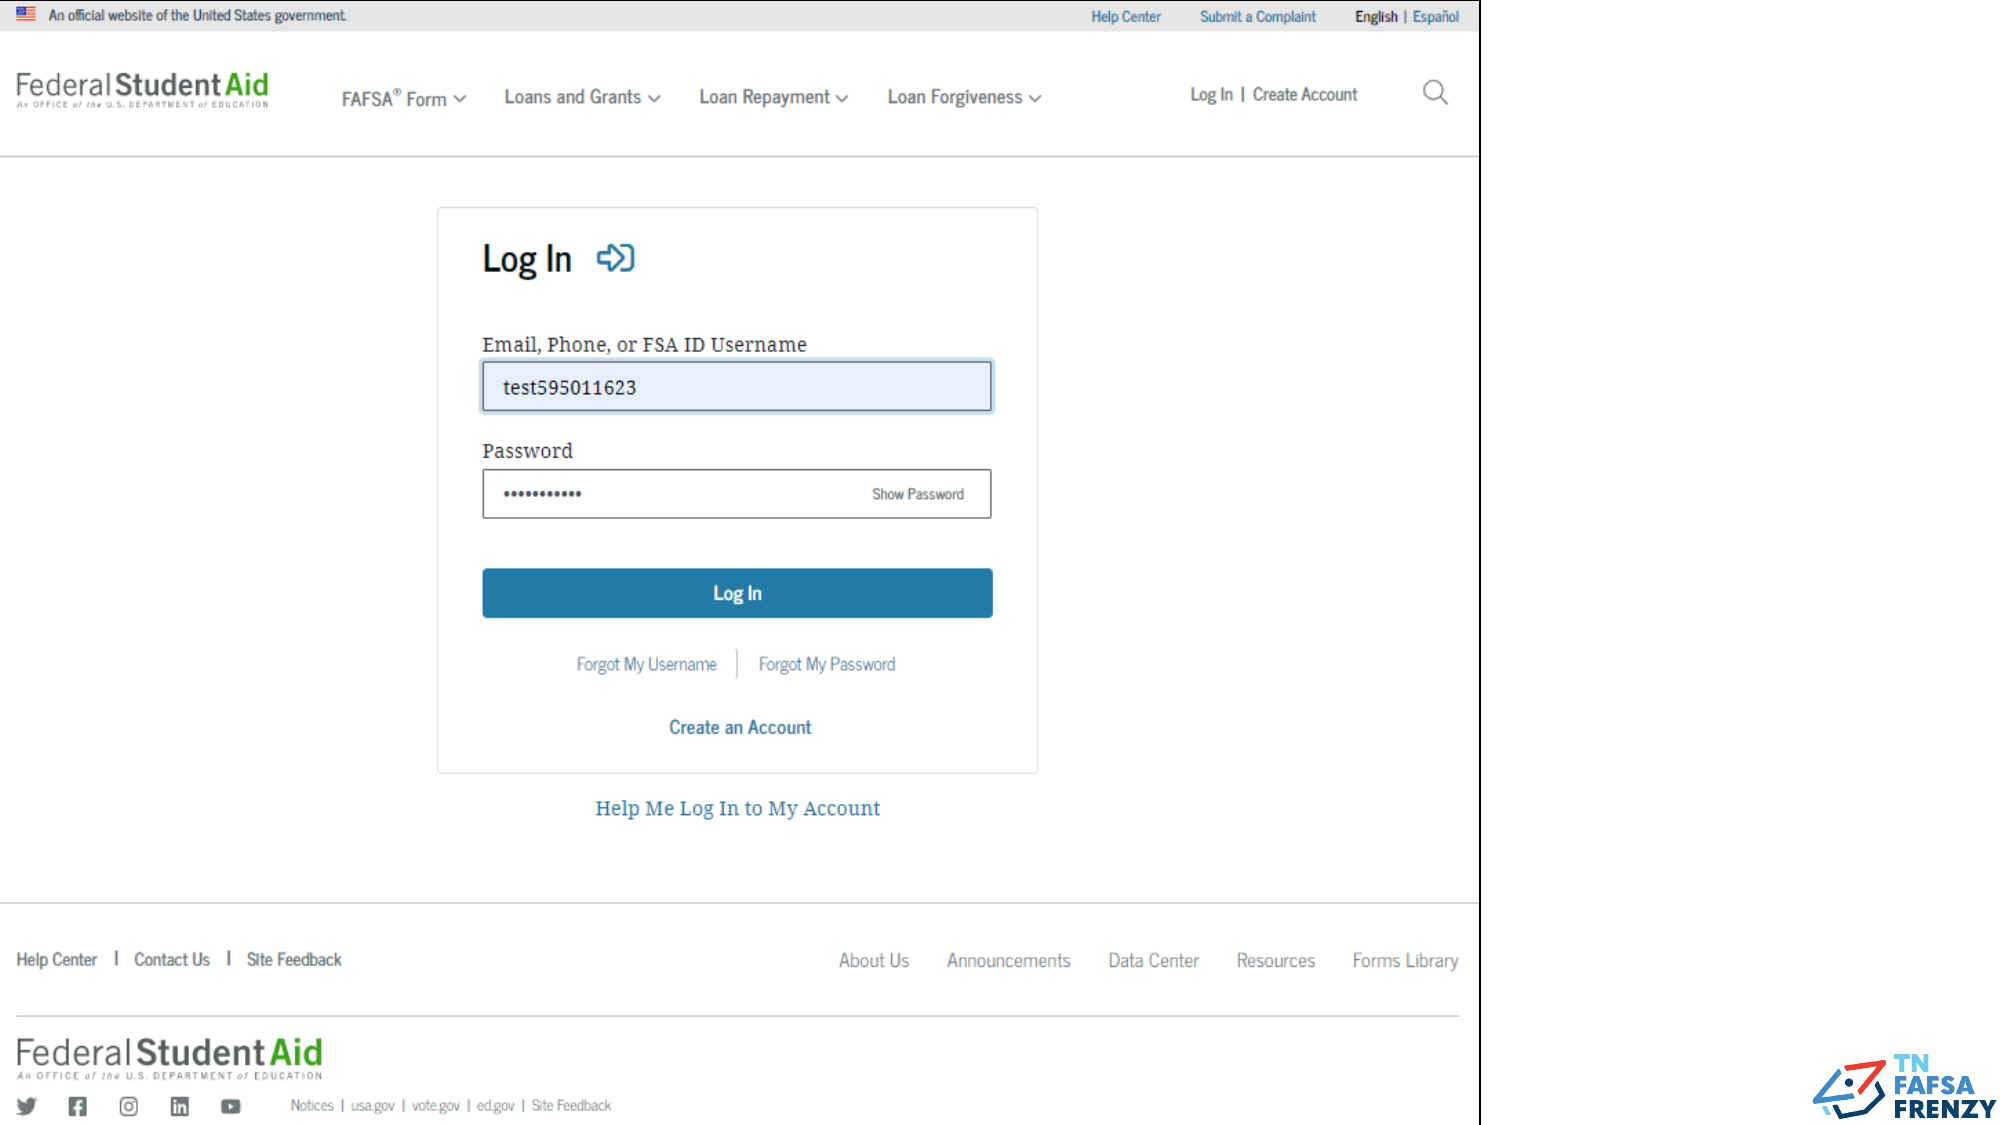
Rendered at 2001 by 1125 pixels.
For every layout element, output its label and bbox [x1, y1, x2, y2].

picture [1812, 1050, 2000, 1125]
picture [0, 0, 1480, 1125]
